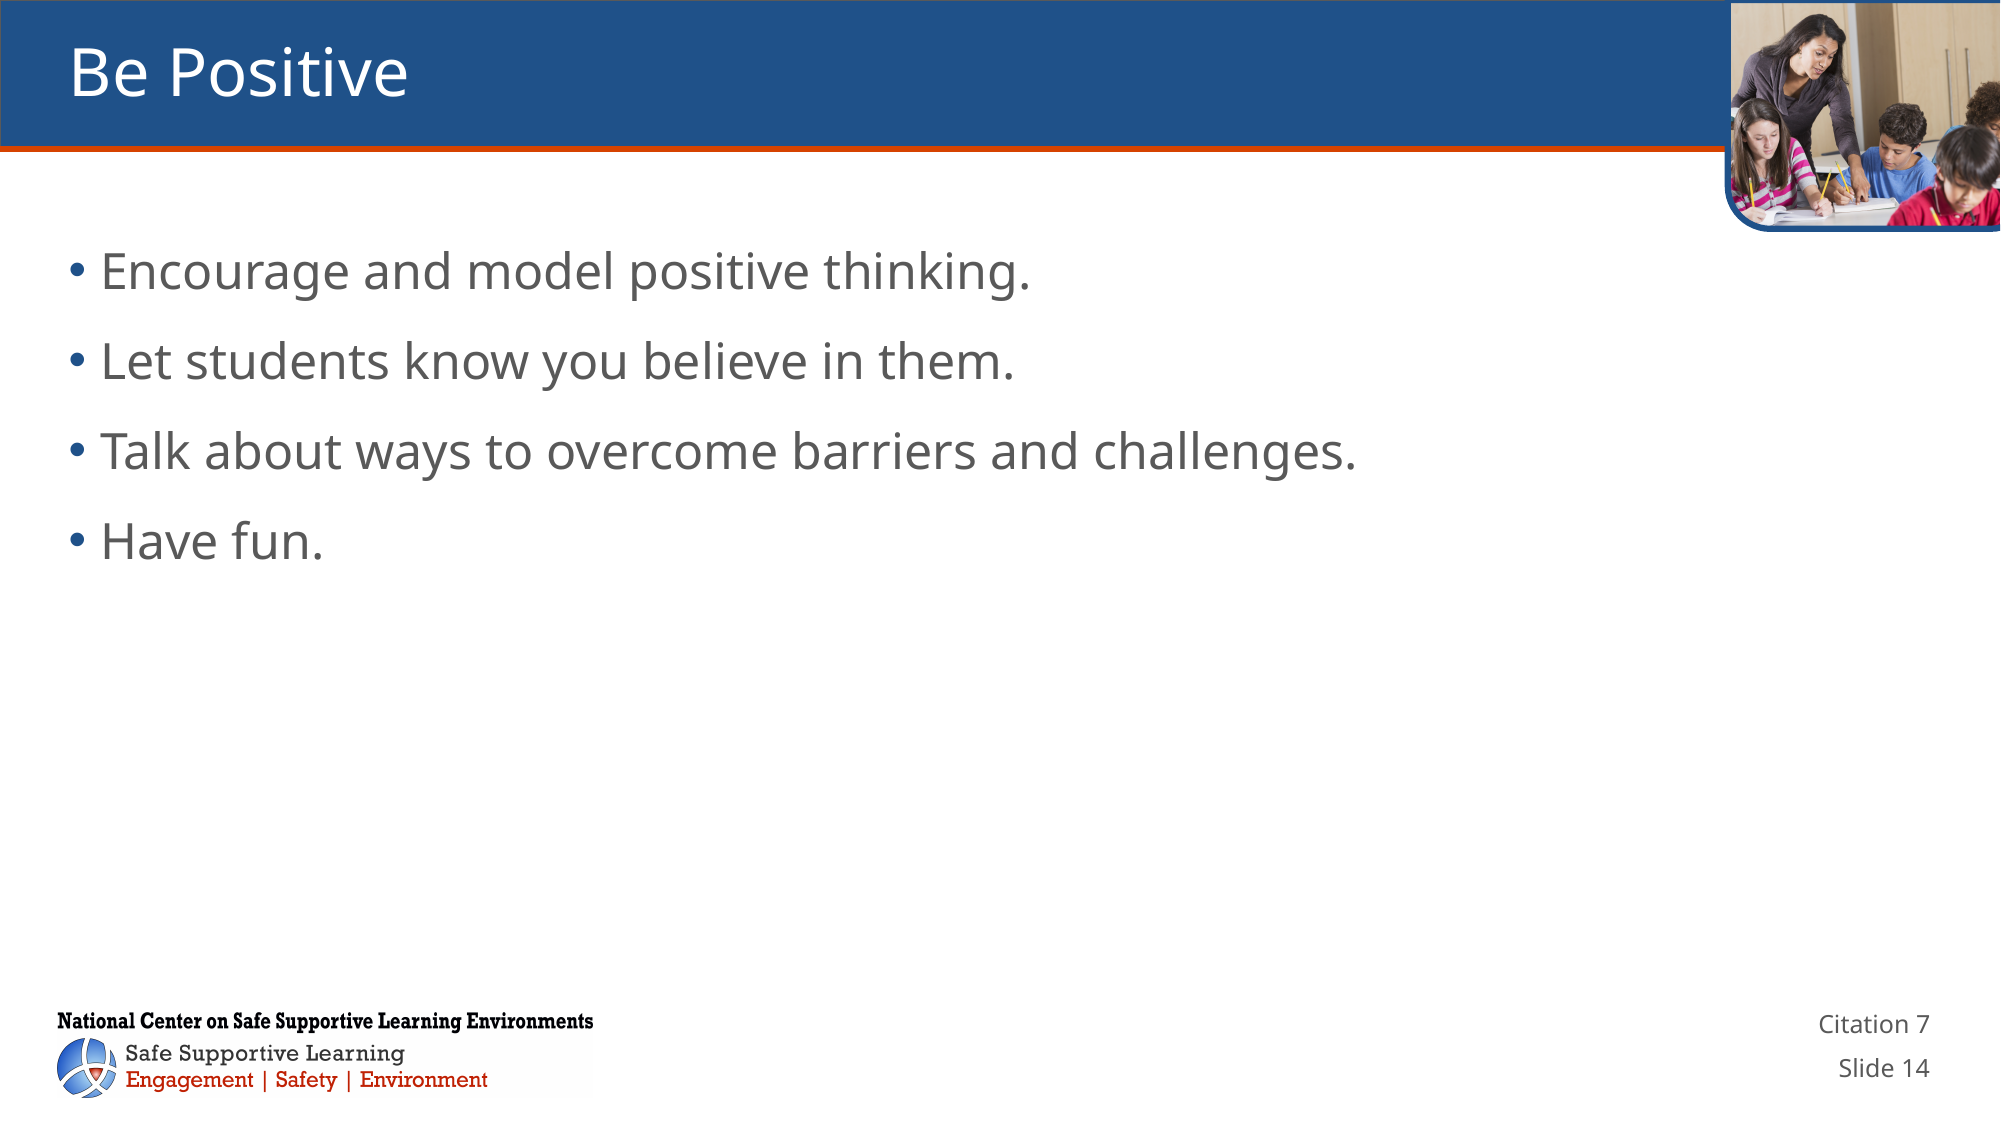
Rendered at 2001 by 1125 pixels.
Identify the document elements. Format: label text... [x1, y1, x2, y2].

title Be Positive [68, 24, 1688, 123]
list Citation 7 [1499, 1010, 1931, 1038]
picture [57, 1012, 593, 1098]
list Encourage and model positive thinking. Let students know you believe in them. Talk about ways to overcome barriers and challenges. Have fun. [68, 232, 1934, 939]
picture [1731, 4, 2001, 225]
